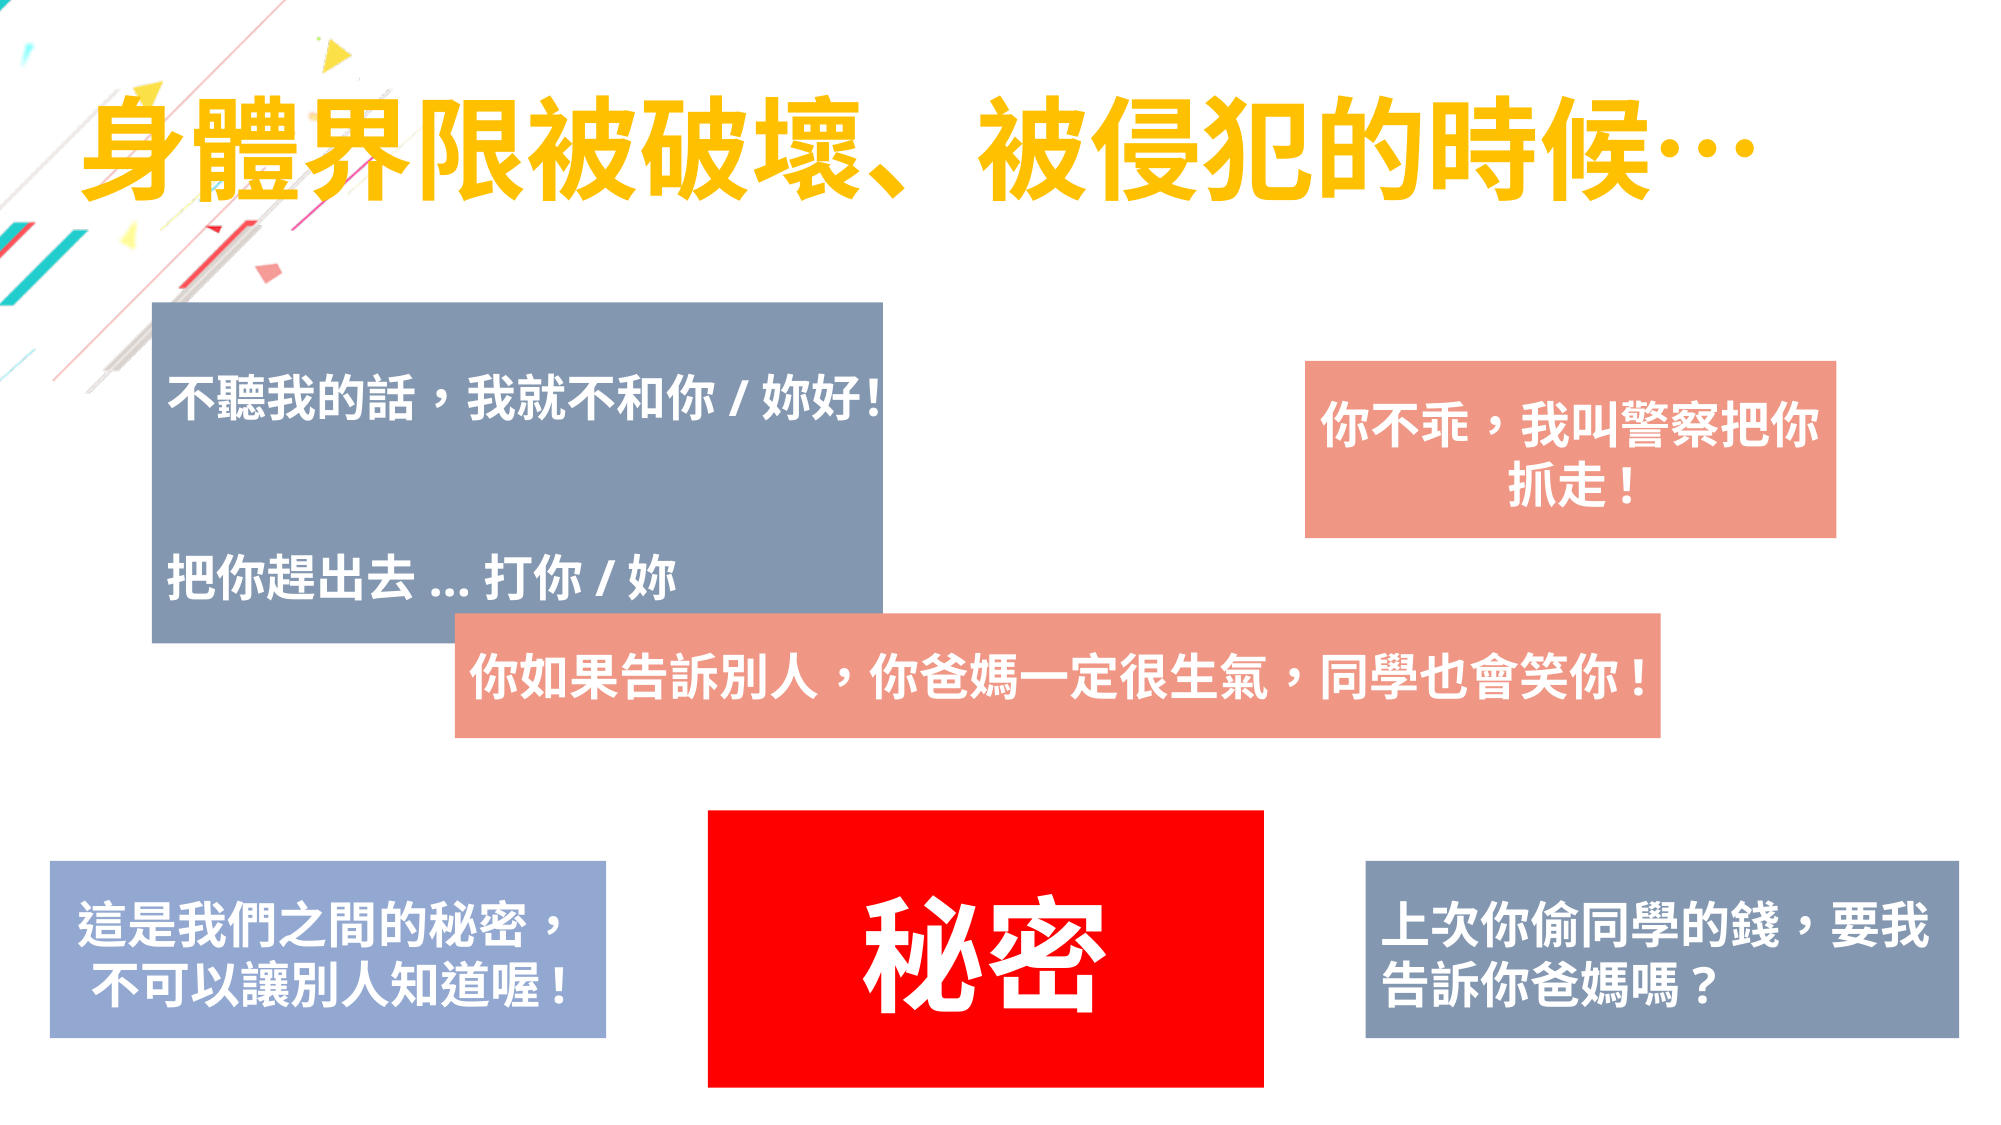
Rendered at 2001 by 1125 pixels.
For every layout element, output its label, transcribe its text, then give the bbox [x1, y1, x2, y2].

text_box 這是我們之間的秘密，不可以讓別人知道喔! [49, 860, 607, 1039]
text_box 上次你偷同學的錢，要我告訴你爸媽嗎? [1365, 860, 1960, 1039]
text_box 身體界限被破壞、被侵犯的時候… [441, 0, 2000, 362]
text_box 秘密 [707, 810, 1264, 1088]
text_box 你不乖，我叫警察把你抓走! [1305, 360, 1837, 539]
text_box 你如果告訴別人，你爸媽一定很生氣，同學也會笑你! [454, 613, 1661, 739]
text_box 不聽我的話，我就不和你/妳好！ 把你趕出去...打你/妳 [151, 302, 883, 644]
picture [0, 0, 441, 394]
